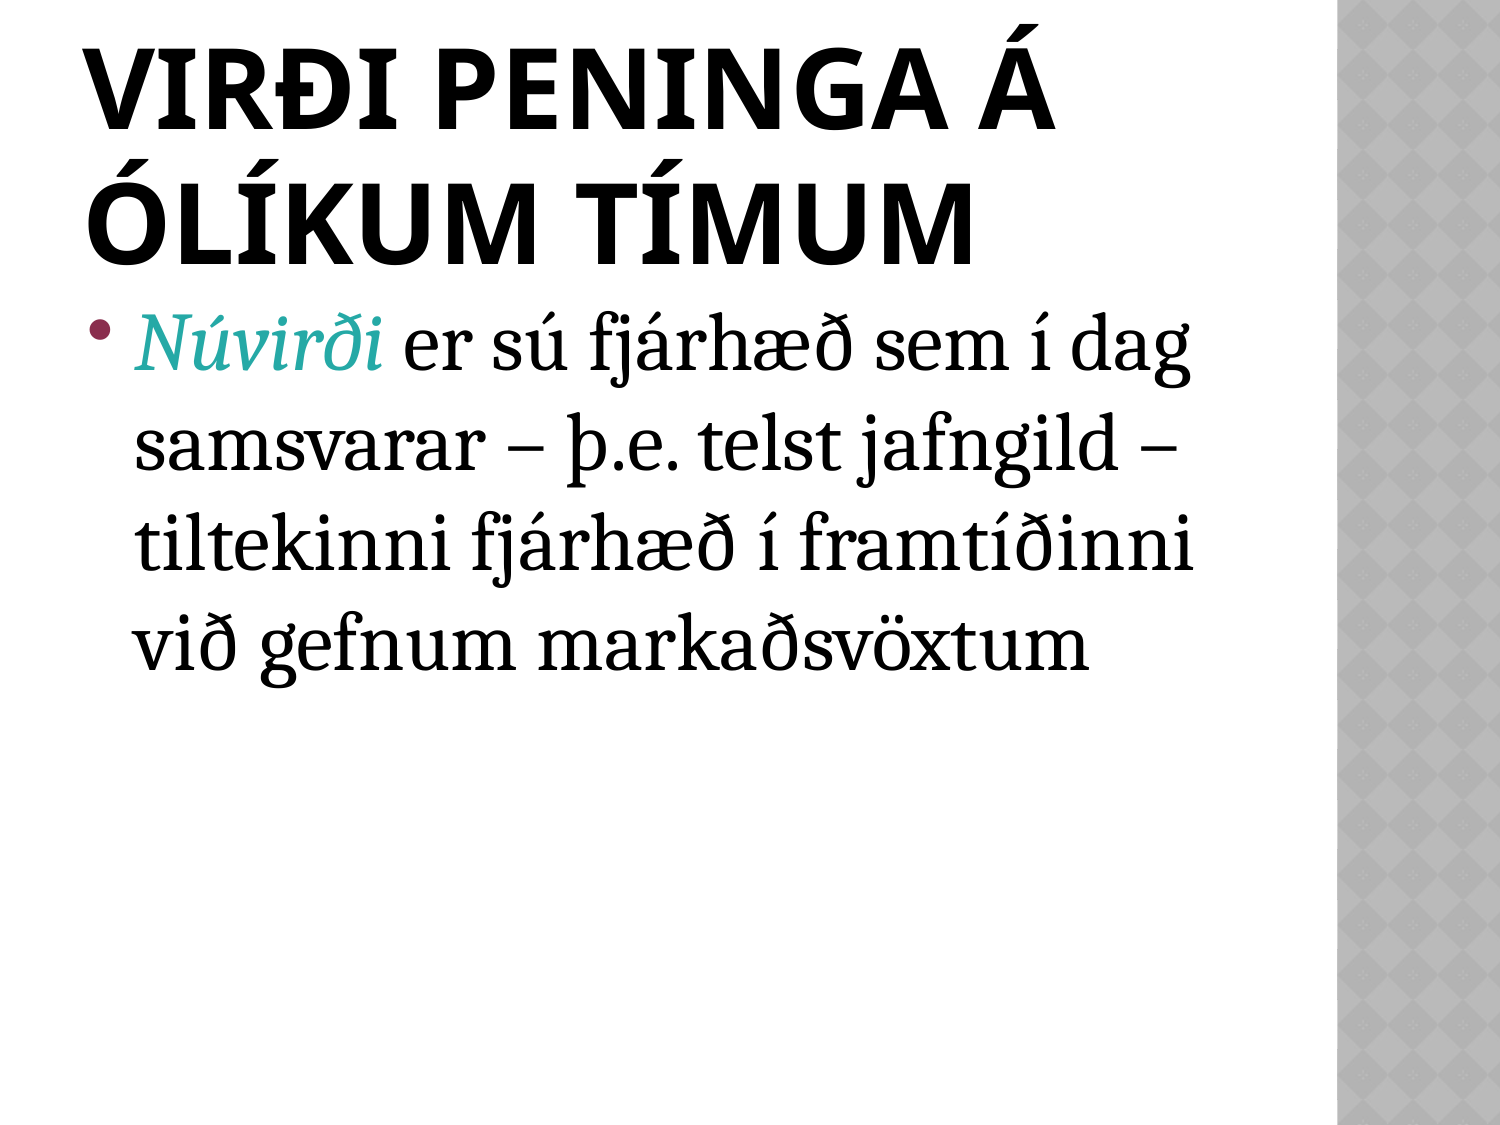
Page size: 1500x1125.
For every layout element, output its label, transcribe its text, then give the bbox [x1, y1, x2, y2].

title núvirði: mat á virði peninga á ólíkum tímum [75, 99, 1263, 279]
list Núvirði er sú fjárhæð sem í dag samsvarar – þ.e. telst jafngild – tiltekinni fjárhæð í framtíðinni við gefnum markaðsvöxtum [75, 279, 1263, 1075]
